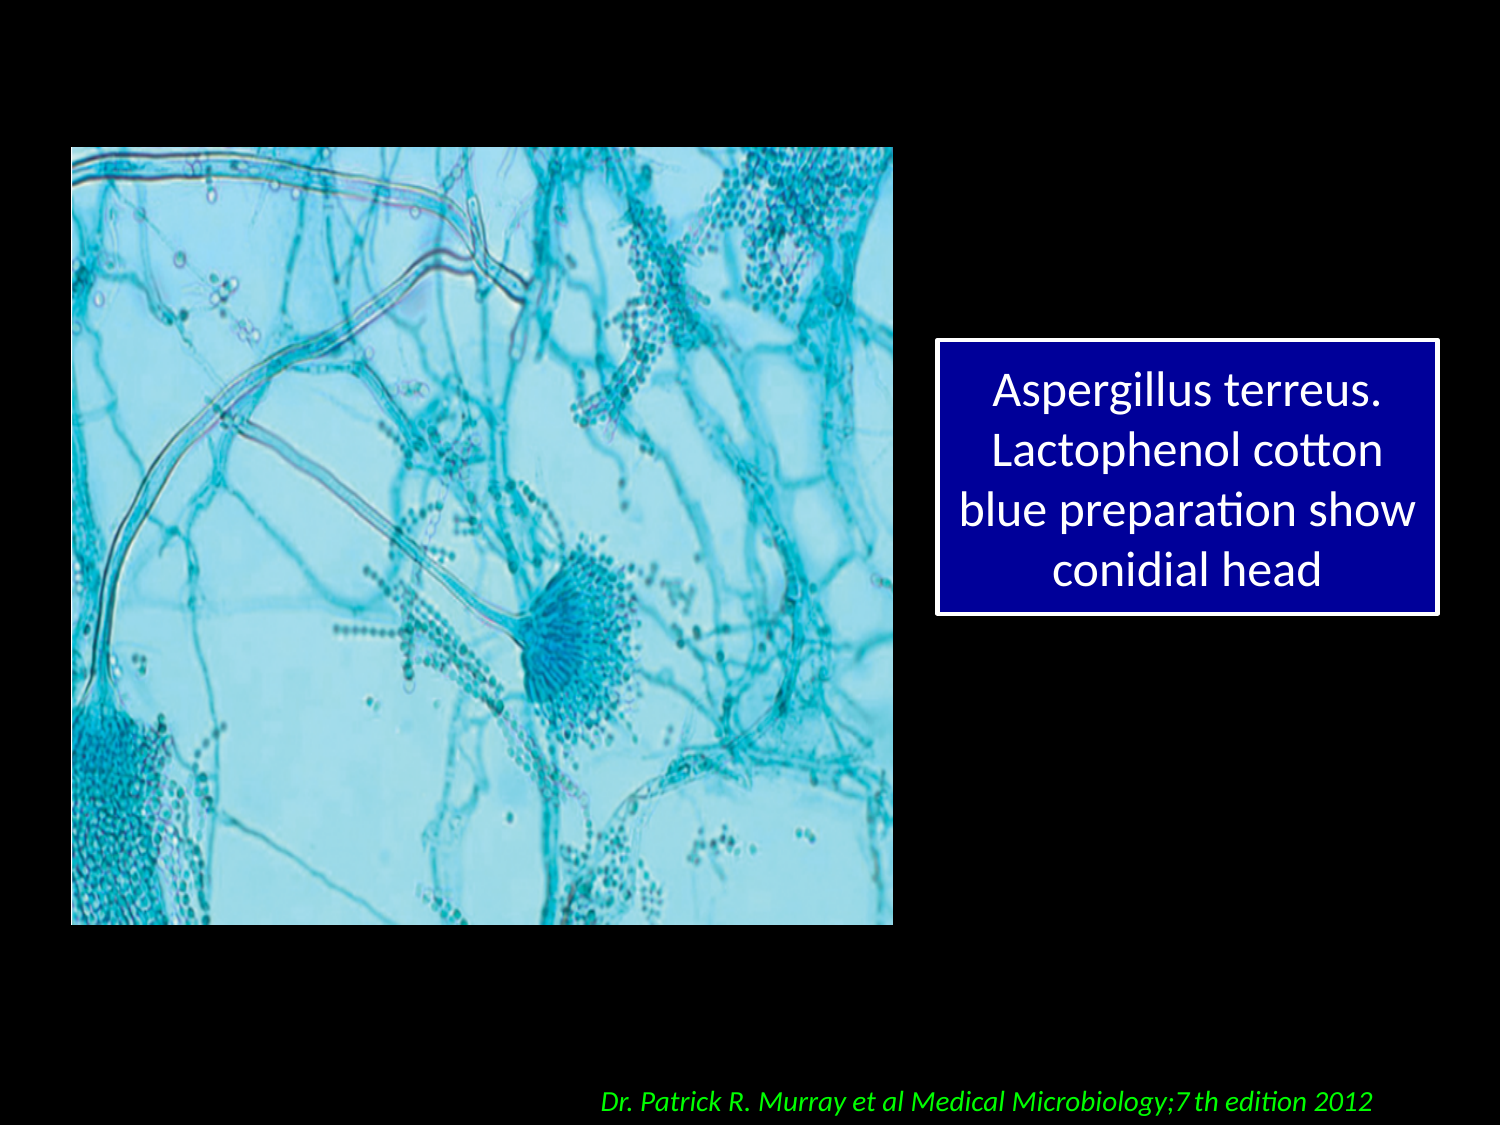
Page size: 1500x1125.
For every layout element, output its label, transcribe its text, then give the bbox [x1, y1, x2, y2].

picture [71, 147, 893, 925]
text_box Aspergillus terreus. Lactophenol cotton blue preparation show conidial head [935, 338, 1440, 616]
text_box Dr. Patrick R. Murray et al Medical Microbiology;7 th edition 2012 [585, 1074, 1465, 1125]
